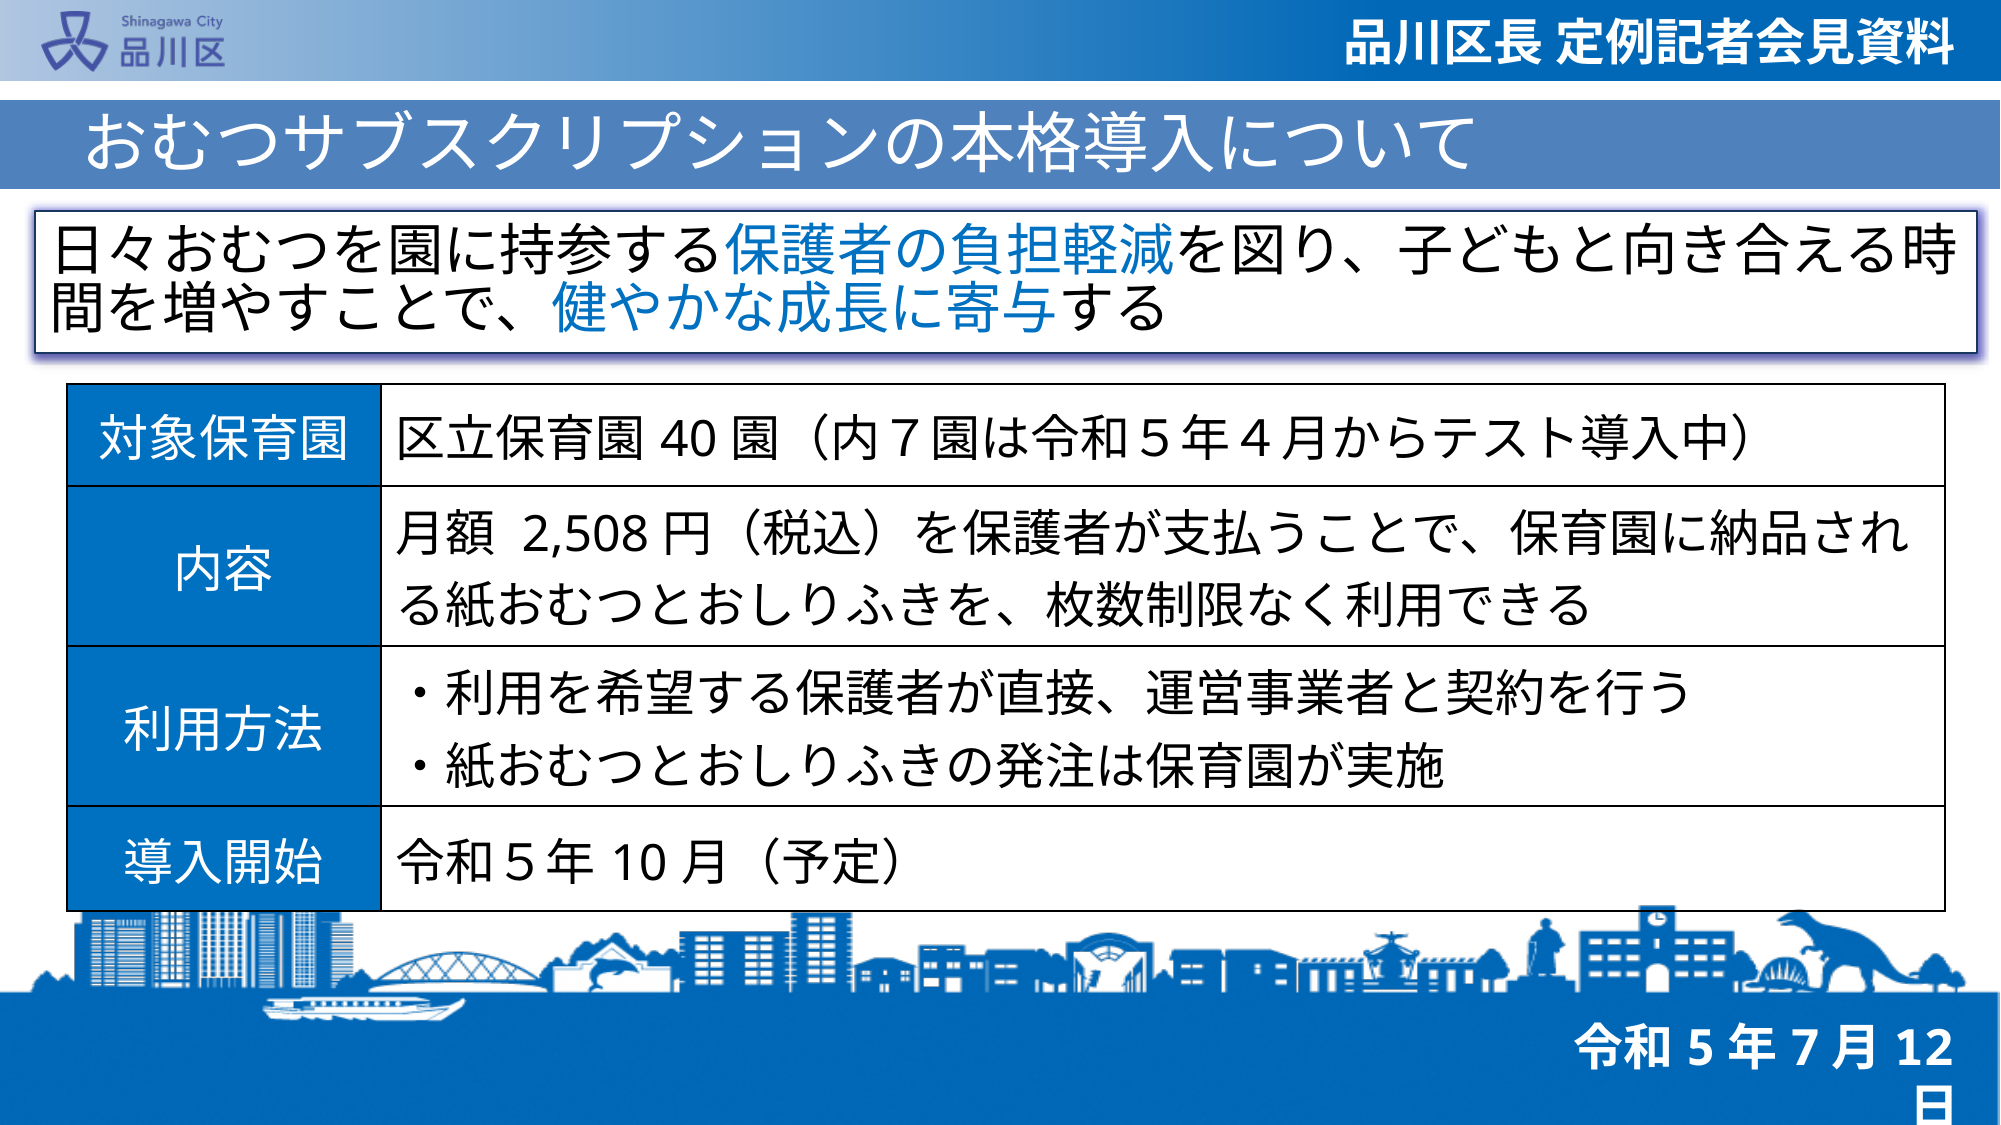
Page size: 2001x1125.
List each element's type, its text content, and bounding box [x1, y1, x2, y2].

picture [0, 887, 2000, 1125]
text_box 品川区長 定例記者会見資料 [1328, 10, 1991, 71]
table_cell ・利用を希望する保護者が直接、運営事業者と契約を行う ・紙おむつとおしりふきの発注は保育園が実施 [382, 647, 1944, 805]
text_box おむつサブスクリプションの本格導入について [0, 100, 1979, 189]
text_box [0, 0, 2000, 83]
table_header 区立保育園40園（内７園は令和５年４月からテスト導入中） [382, 385, 1944, 485]
table_cell 利用方法 [68, 647, 380, 805]
table_cell 月額 2,508円（税込）を保護者が支払うことで、保育園に納品される紙おむつとおしりふきを、枚数制限なく利用できる [382, 487, 1944, 645]
picture [41, 11, 243, 72]
text_box [0, 98, 2000, 191]
table_cell 内容 [68, 487, 380, 645]
table_header 対象保育園 [68, 385, 380, 485]
text_box 日々おむつを園に持参する保護者の負担軽減を図り、子どもと向き合える時間を増やすことで、健やかな成長に寄与する [34, 210, 1978, 354]
table_cell 令和５年10月（予定） [382, 807, 1944, 885]
table_cell 導入開始 [68, 807, 380, 885]
